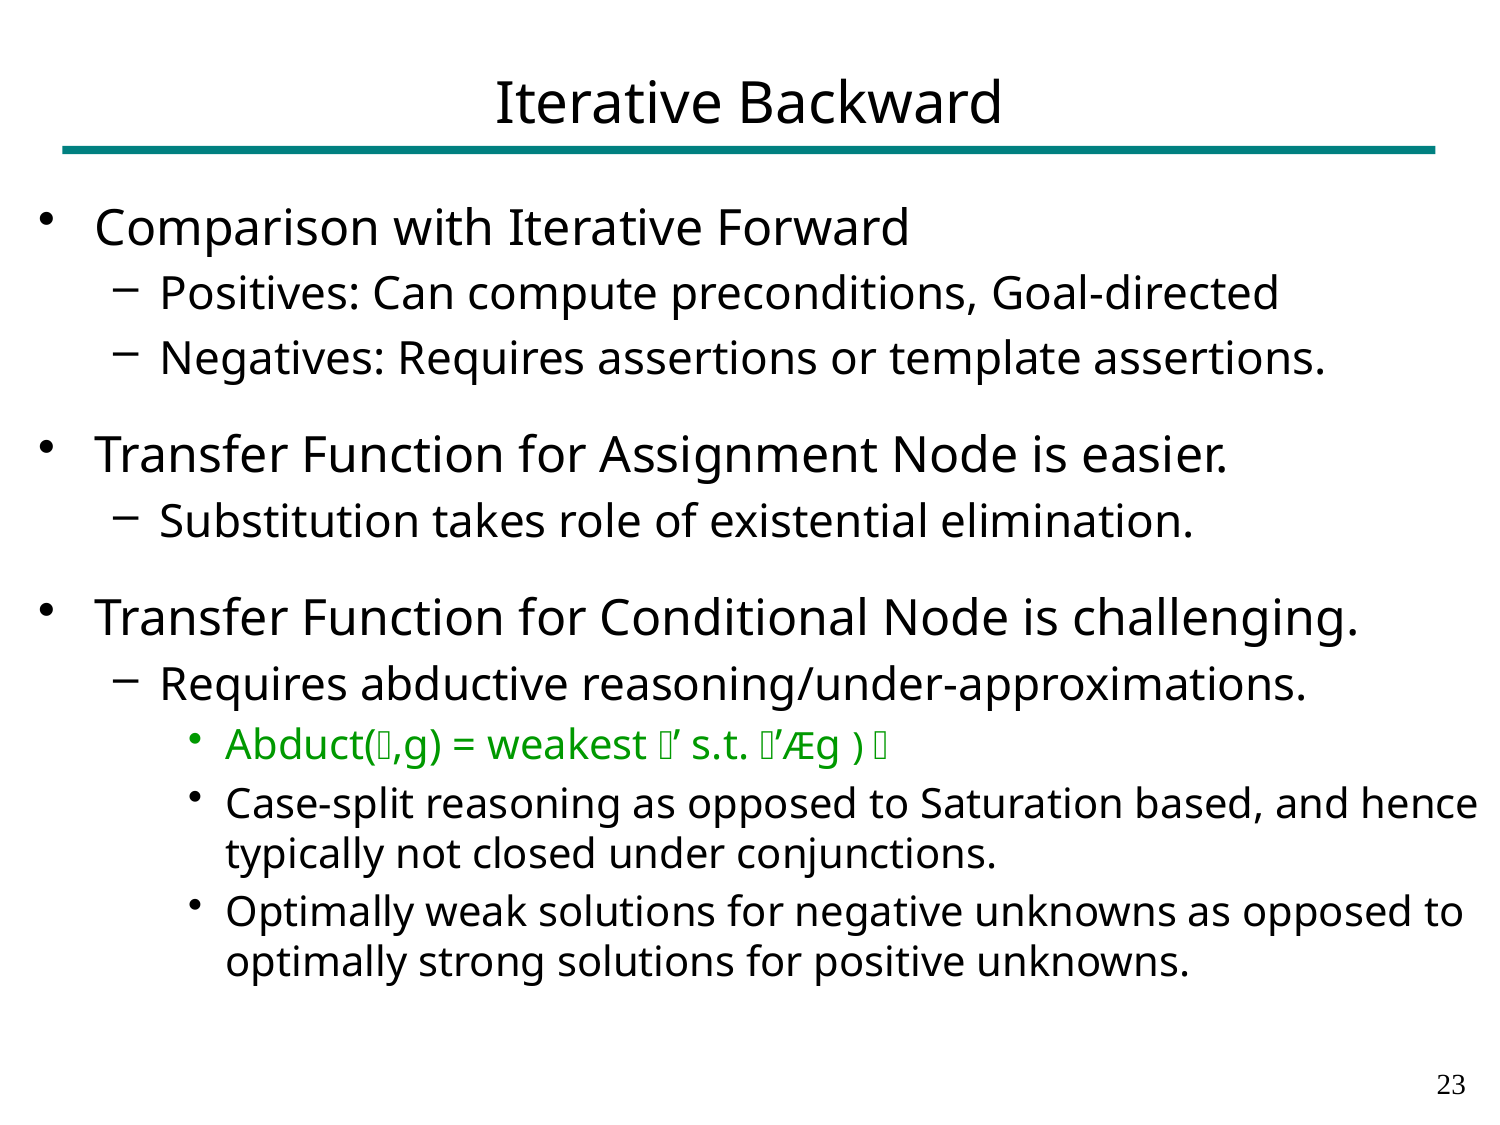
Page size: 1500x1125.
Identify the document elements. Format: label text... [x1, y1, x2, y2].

title Iterative Backward [112, 49, 1388, 151]
slide_number 22 [1168, 1057, 1482, 1121]
list Comparison with Iterative Forward Positives: Can compute preconditions, Goal-directed Negatives: Requires assertions or template assertions. Transfer Function for Assignment Node is easier. Substitution takes role of existential elimination. Transfer Function for Conditional Node is challenging. Requires abductive reasoning/under-approximations. Abduct(,g) = weakest ’ s.t. ’Æg )  Case-split reasoning as opposed to Saturation based, and hence typically not closed under conjunctions. Optimally weak solutions for negative unknowns as opposed to optimally strong solutions for positive unknowns. [22, 187, 1500, 1091]
